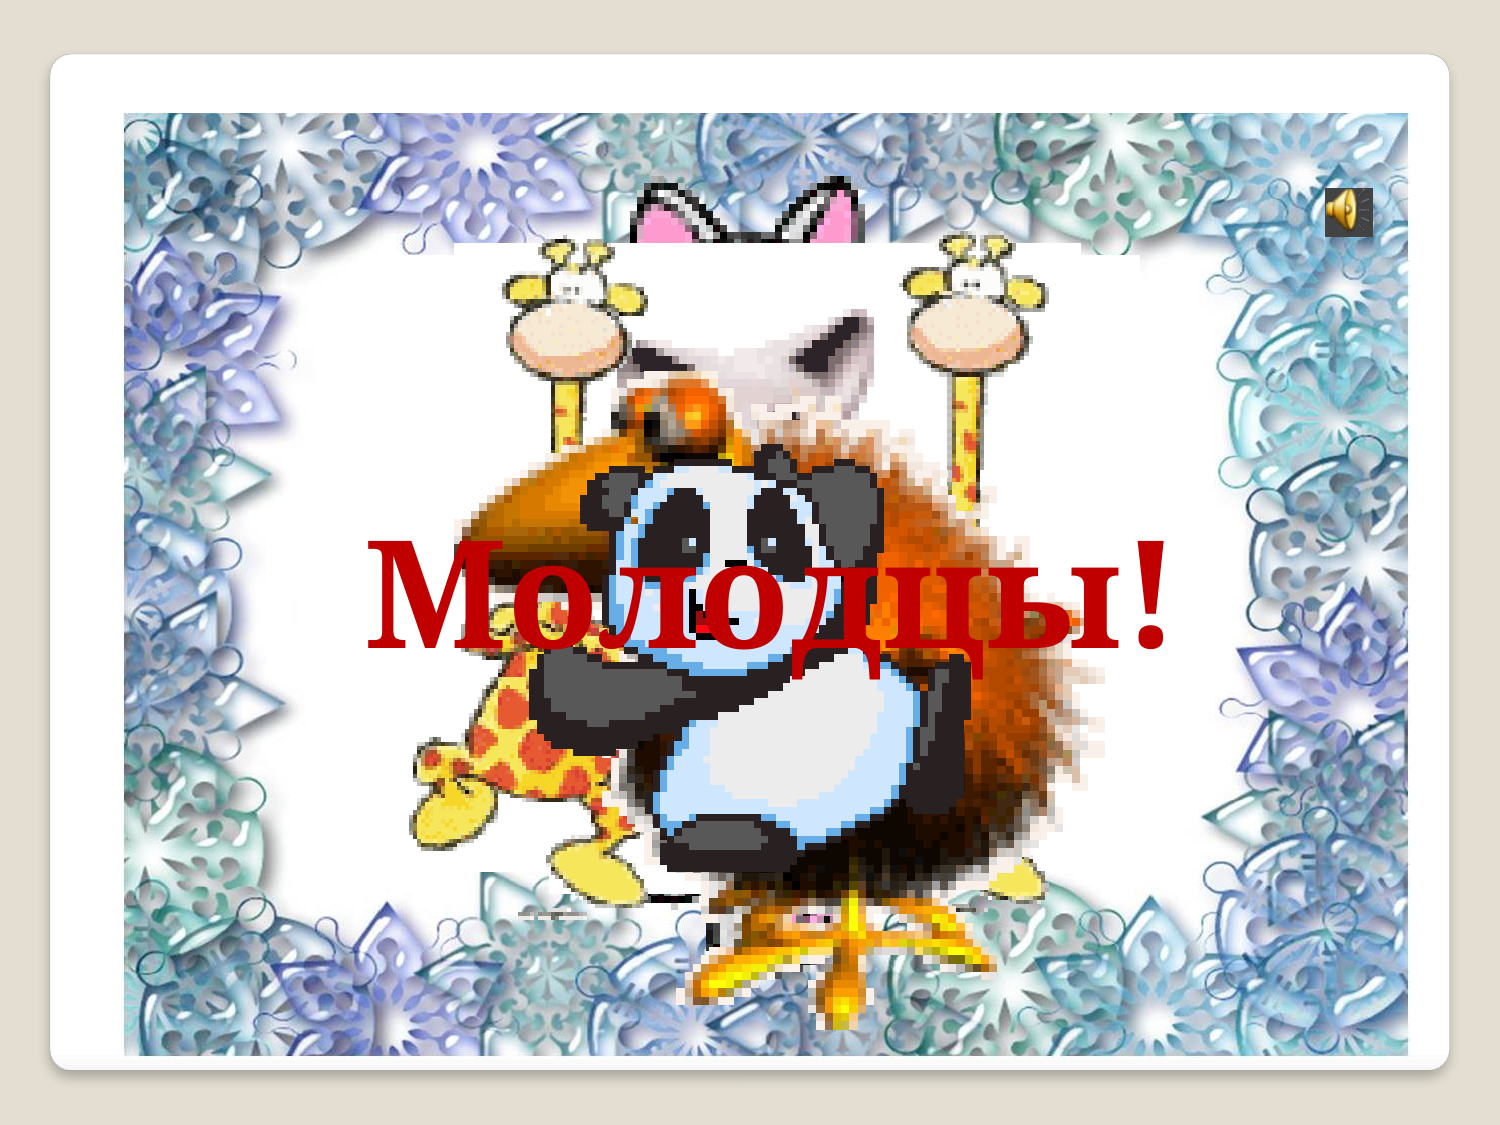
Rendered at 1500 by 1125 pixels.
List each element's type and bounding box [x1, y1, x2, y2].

picture [123, 113, 1410, 1059]
